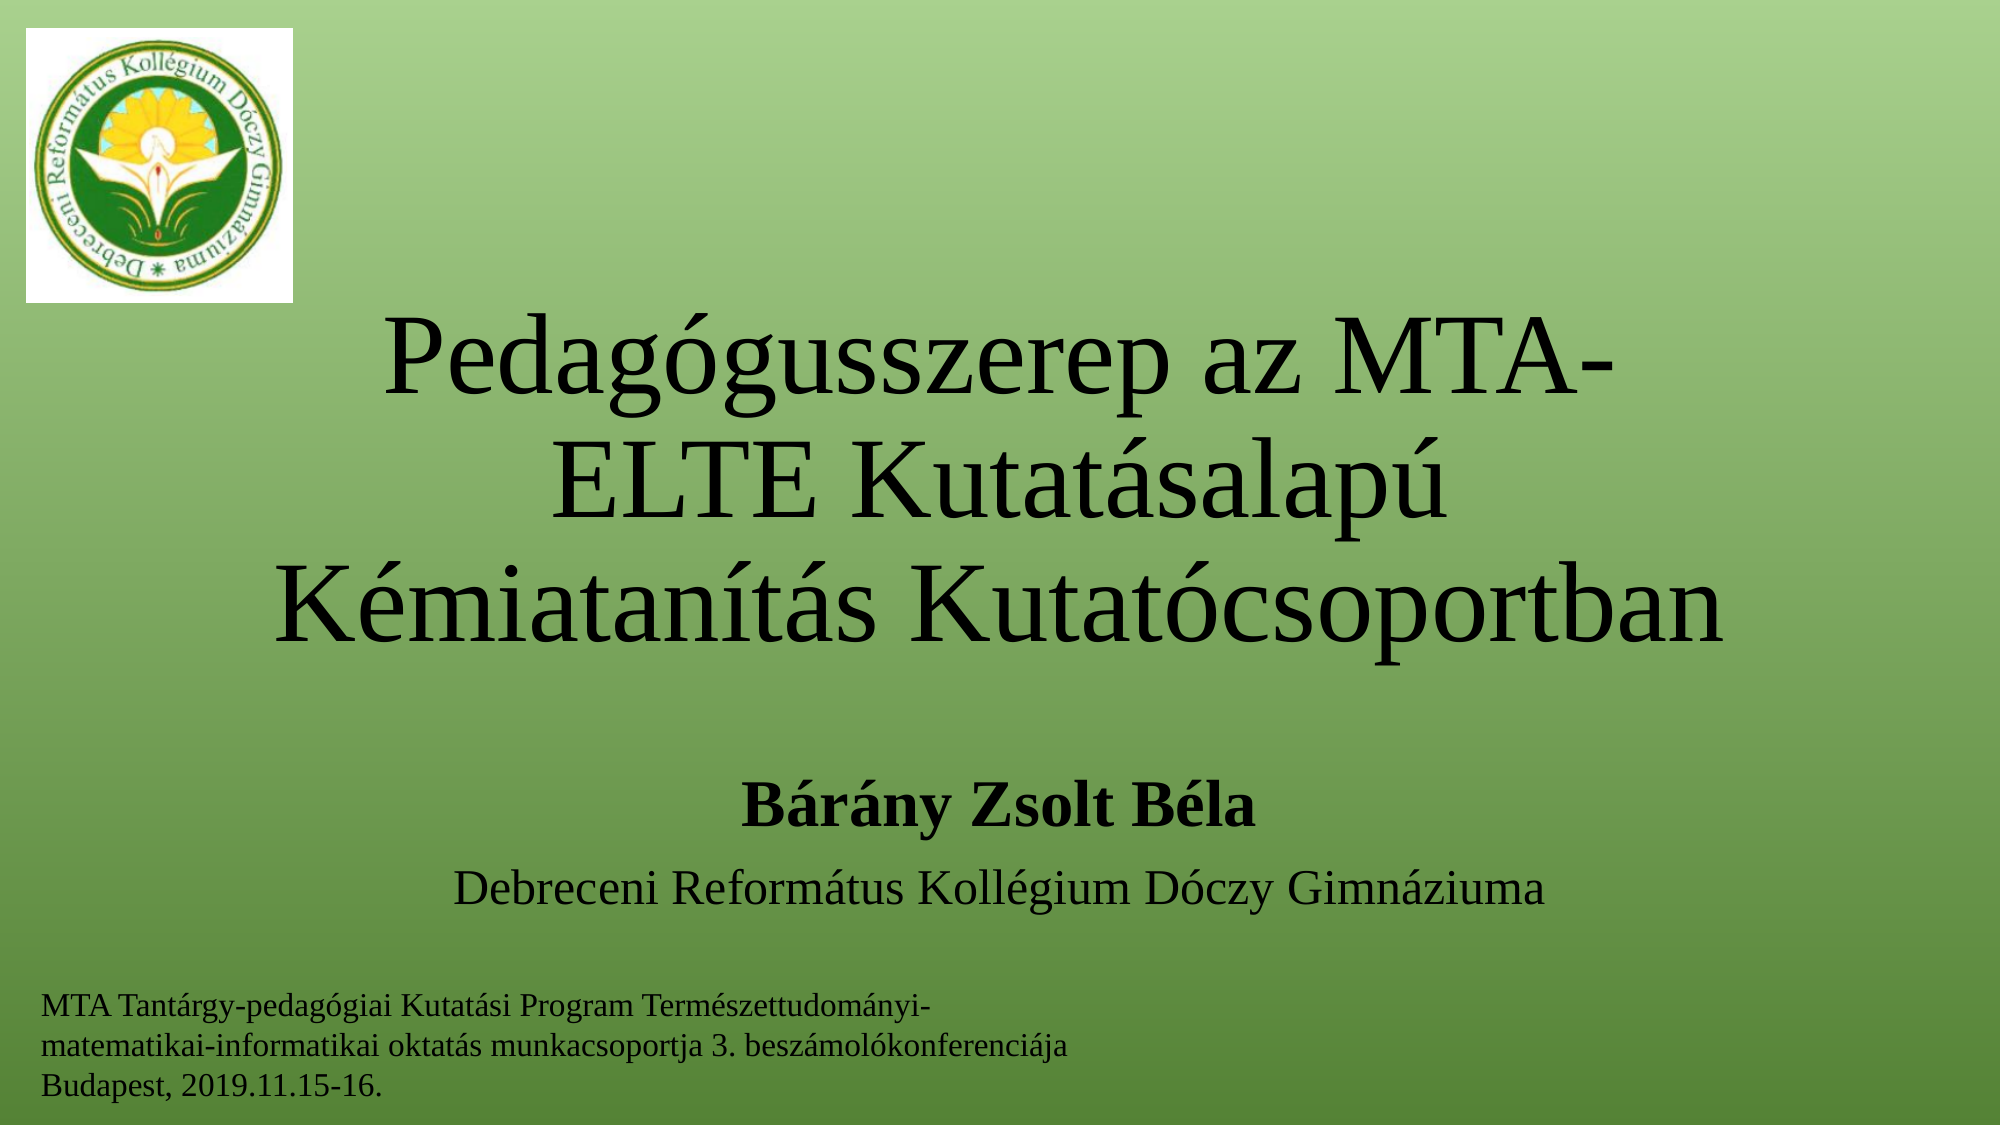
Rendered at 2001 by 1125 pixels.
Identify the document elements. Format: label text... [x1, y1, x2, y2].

picture [25, 28, 293, 303]
subtitle Bárány Zsolt Béla Debreceni Református Kollégium Dóczy Gimnáziuma [249, 761, 1750, 1033]
text_box MTA Tantárgy-pedagógiai Kutatási Program Természettudományi-matematikai-informatikai oktatás munkacsoportja 3. beszámolókonferenciája Budapest, 2019.11.15-16. [25, 975, 1122, 1111]
title Pedagógusszerep az MTA-ELTE Kutatásalapú Kémiatanítás Kutatócsoportban [249, 282, 1750, 675]
